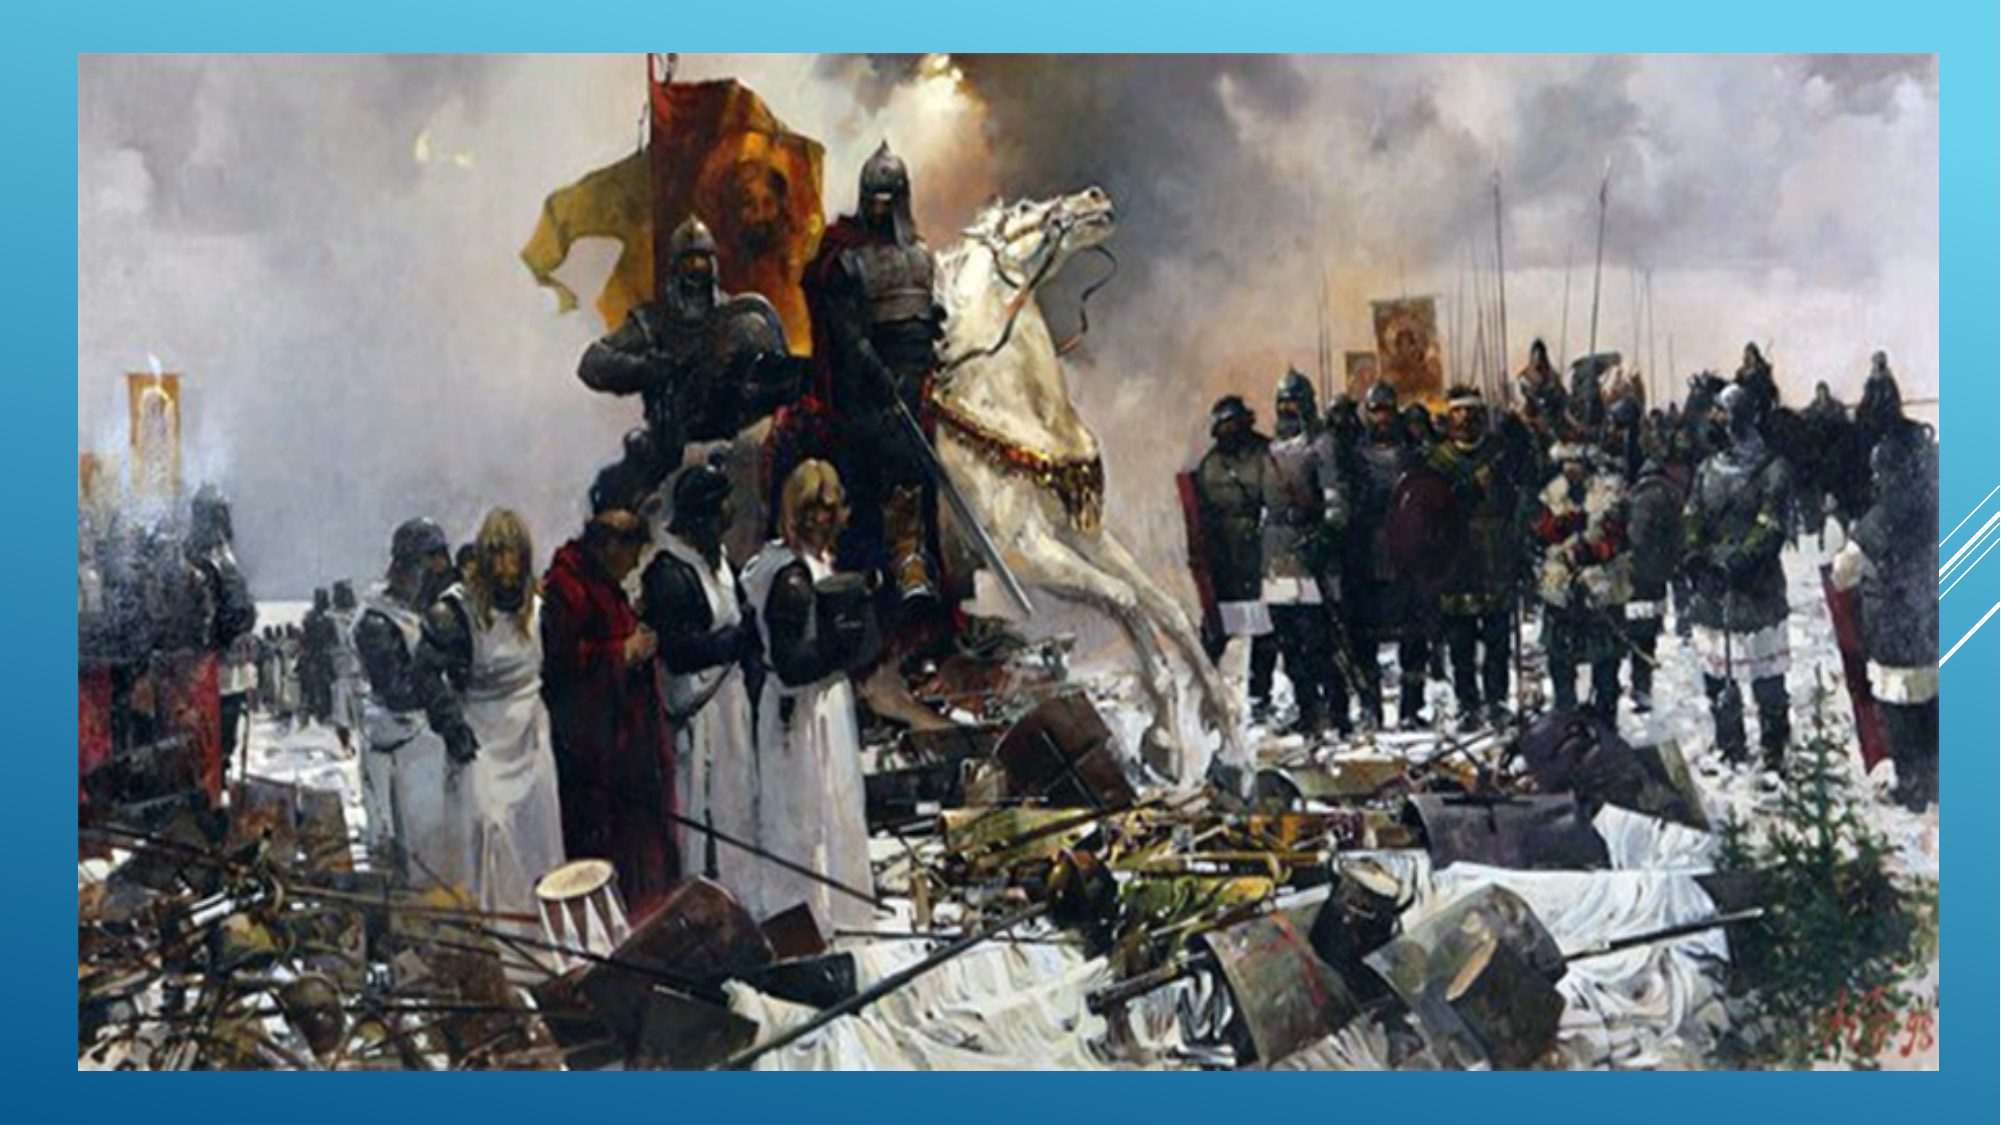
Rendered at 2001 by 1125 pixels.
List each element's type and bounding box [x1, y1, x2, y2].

picture [78, 52, 1939, 1071]
